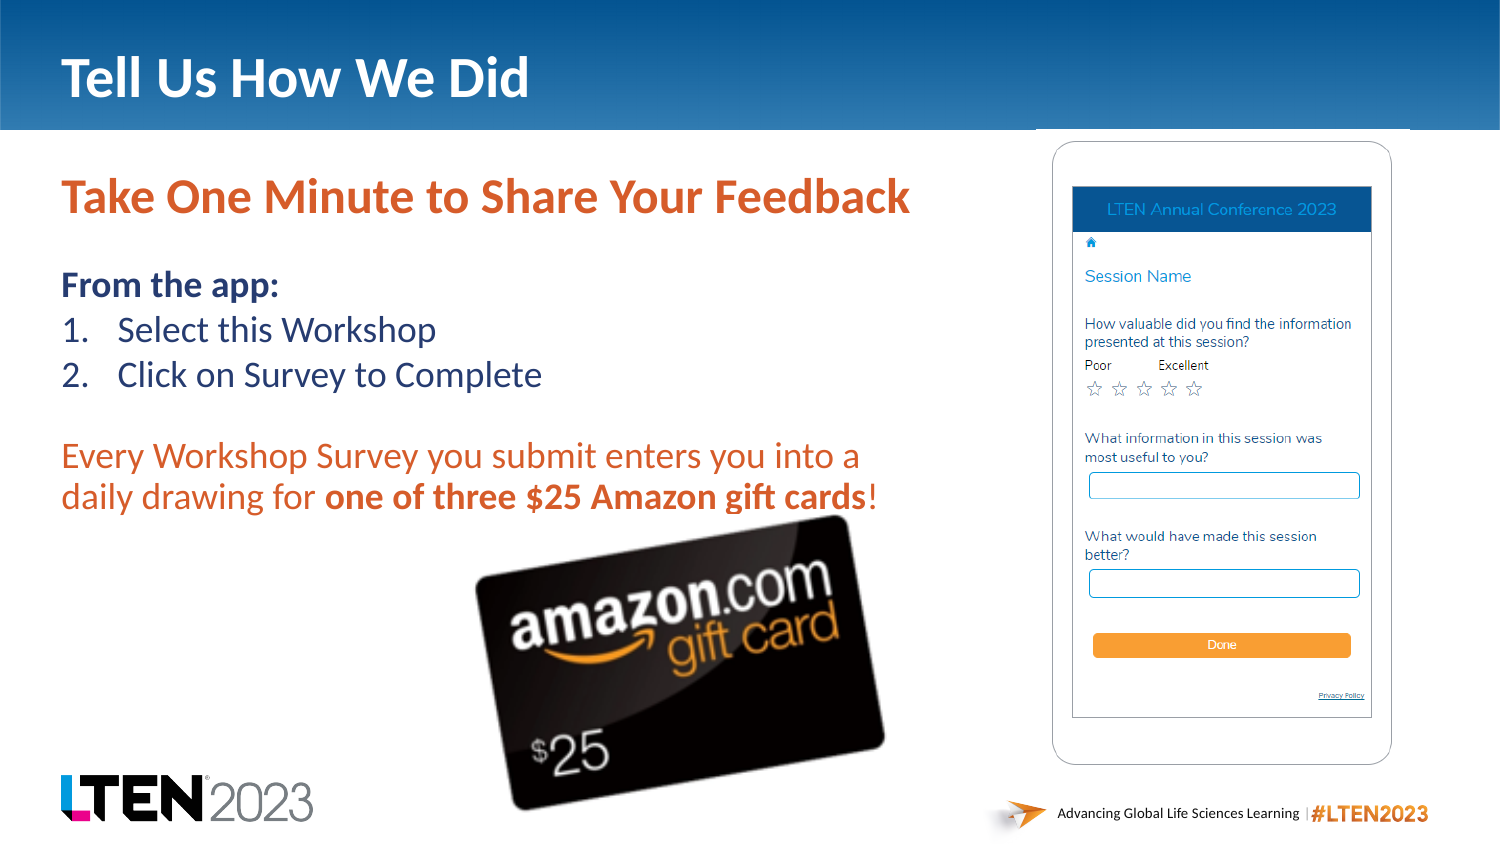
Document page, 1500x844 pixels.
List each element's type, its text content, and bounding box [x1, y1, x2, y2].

picture [1036, 129, 1410, 786]
picture [1311, 805, 1428, 822]
title Tell Us How We Did [61, 39, 1428, 130]
list Take One Minute to Share Your Feedback From the app: Select this Workshop Click on Survey to Complete Every Workshop Survey you submit enters you into a daily drawing for one of three $25 Amazon gift cards! [61, 162, 957, 755]
picture [0, 0, 1500, 130]
picture [399, 514, 1047, 844]
picture [61, 775, 313, 822]
